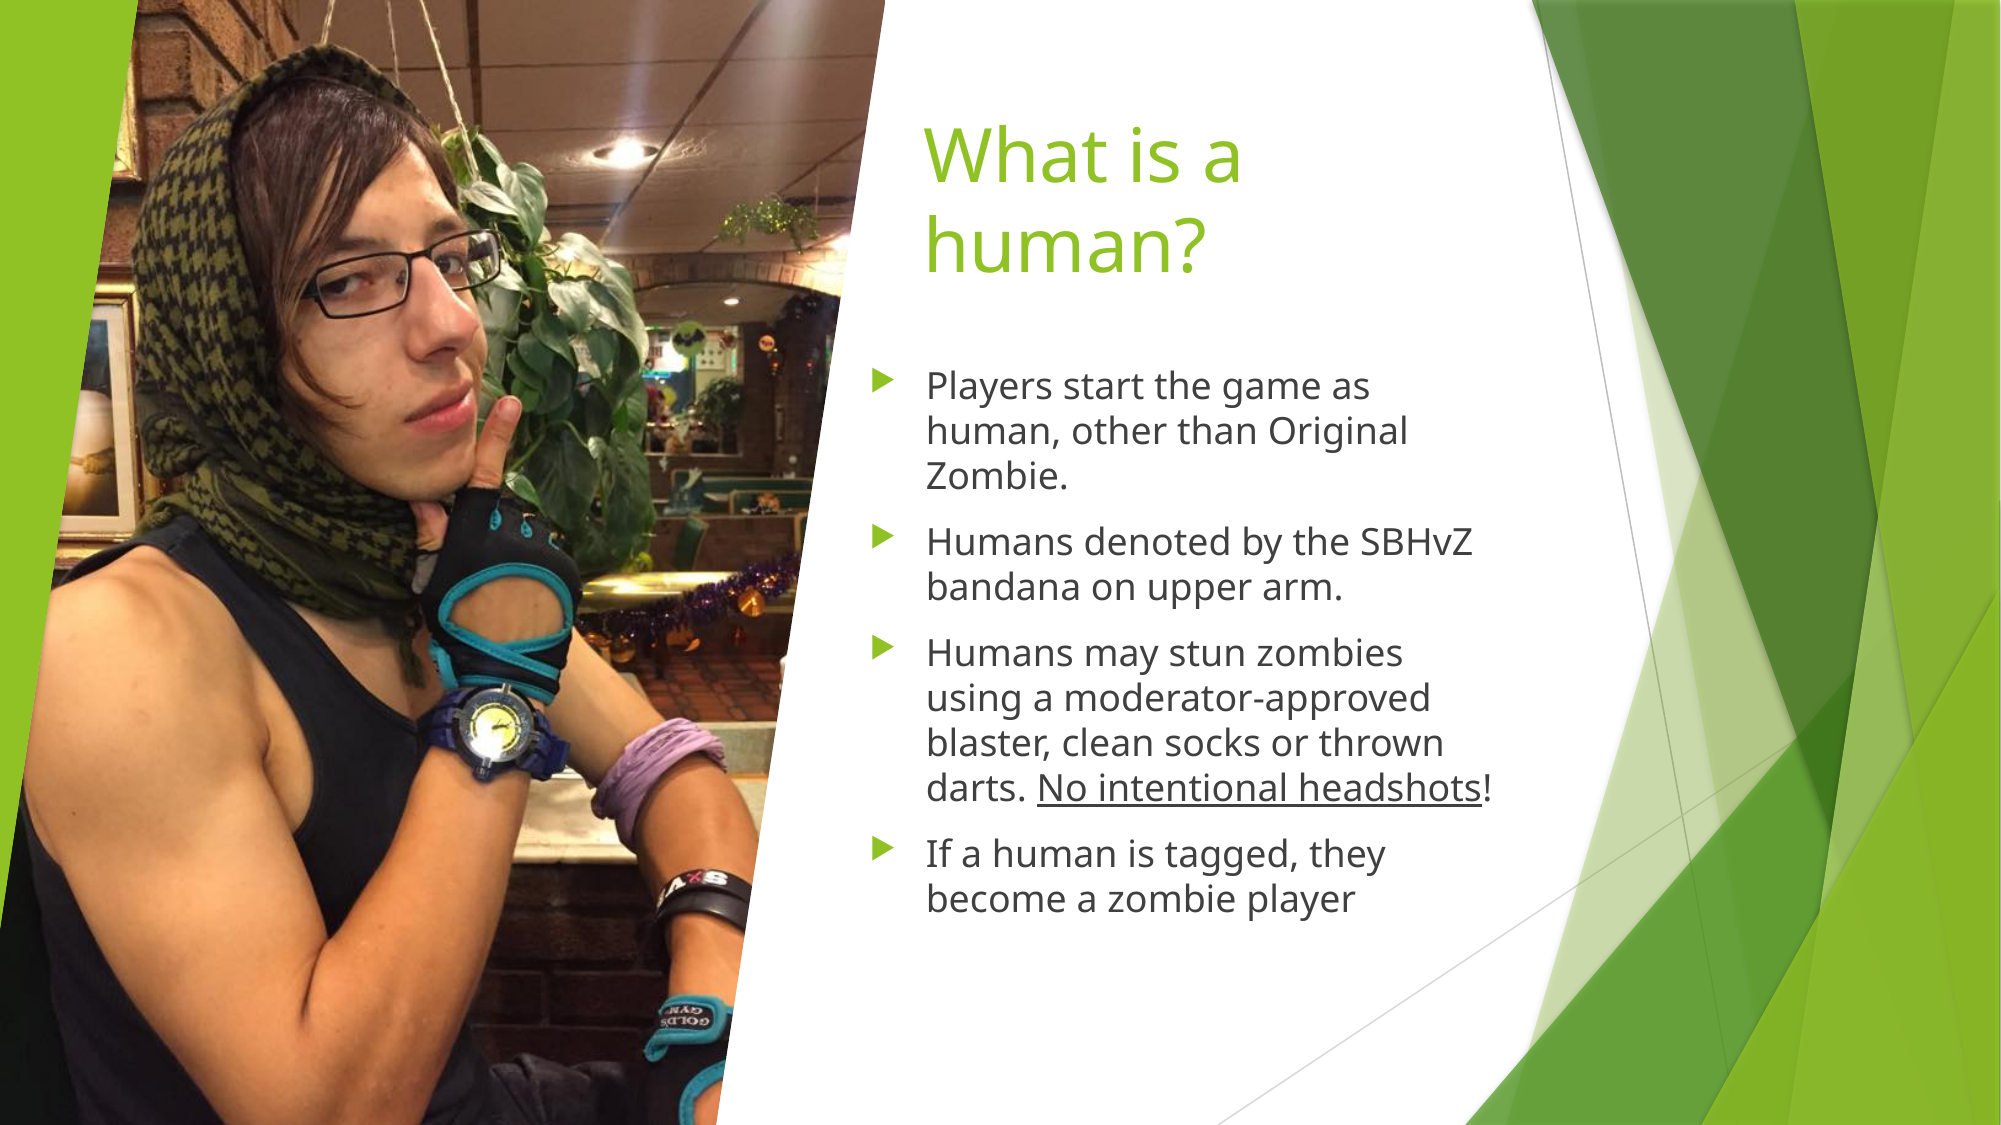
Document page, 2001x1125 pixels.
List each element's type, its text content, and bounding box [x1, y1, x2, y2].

list Players start the game as human, other than Original Zombie. Humans denoted by the SBHvZ bandana on upper arm. Humans may stun zombies using a moderator-approved blaster, clean socks or thrown darts. No intentional headshots! If a human is tagged, they become a zombie player [890, 354, 1522, 992]
title What is a human? [908, 99, 1522, 317]
picture [0, 0, 886, 1125]
